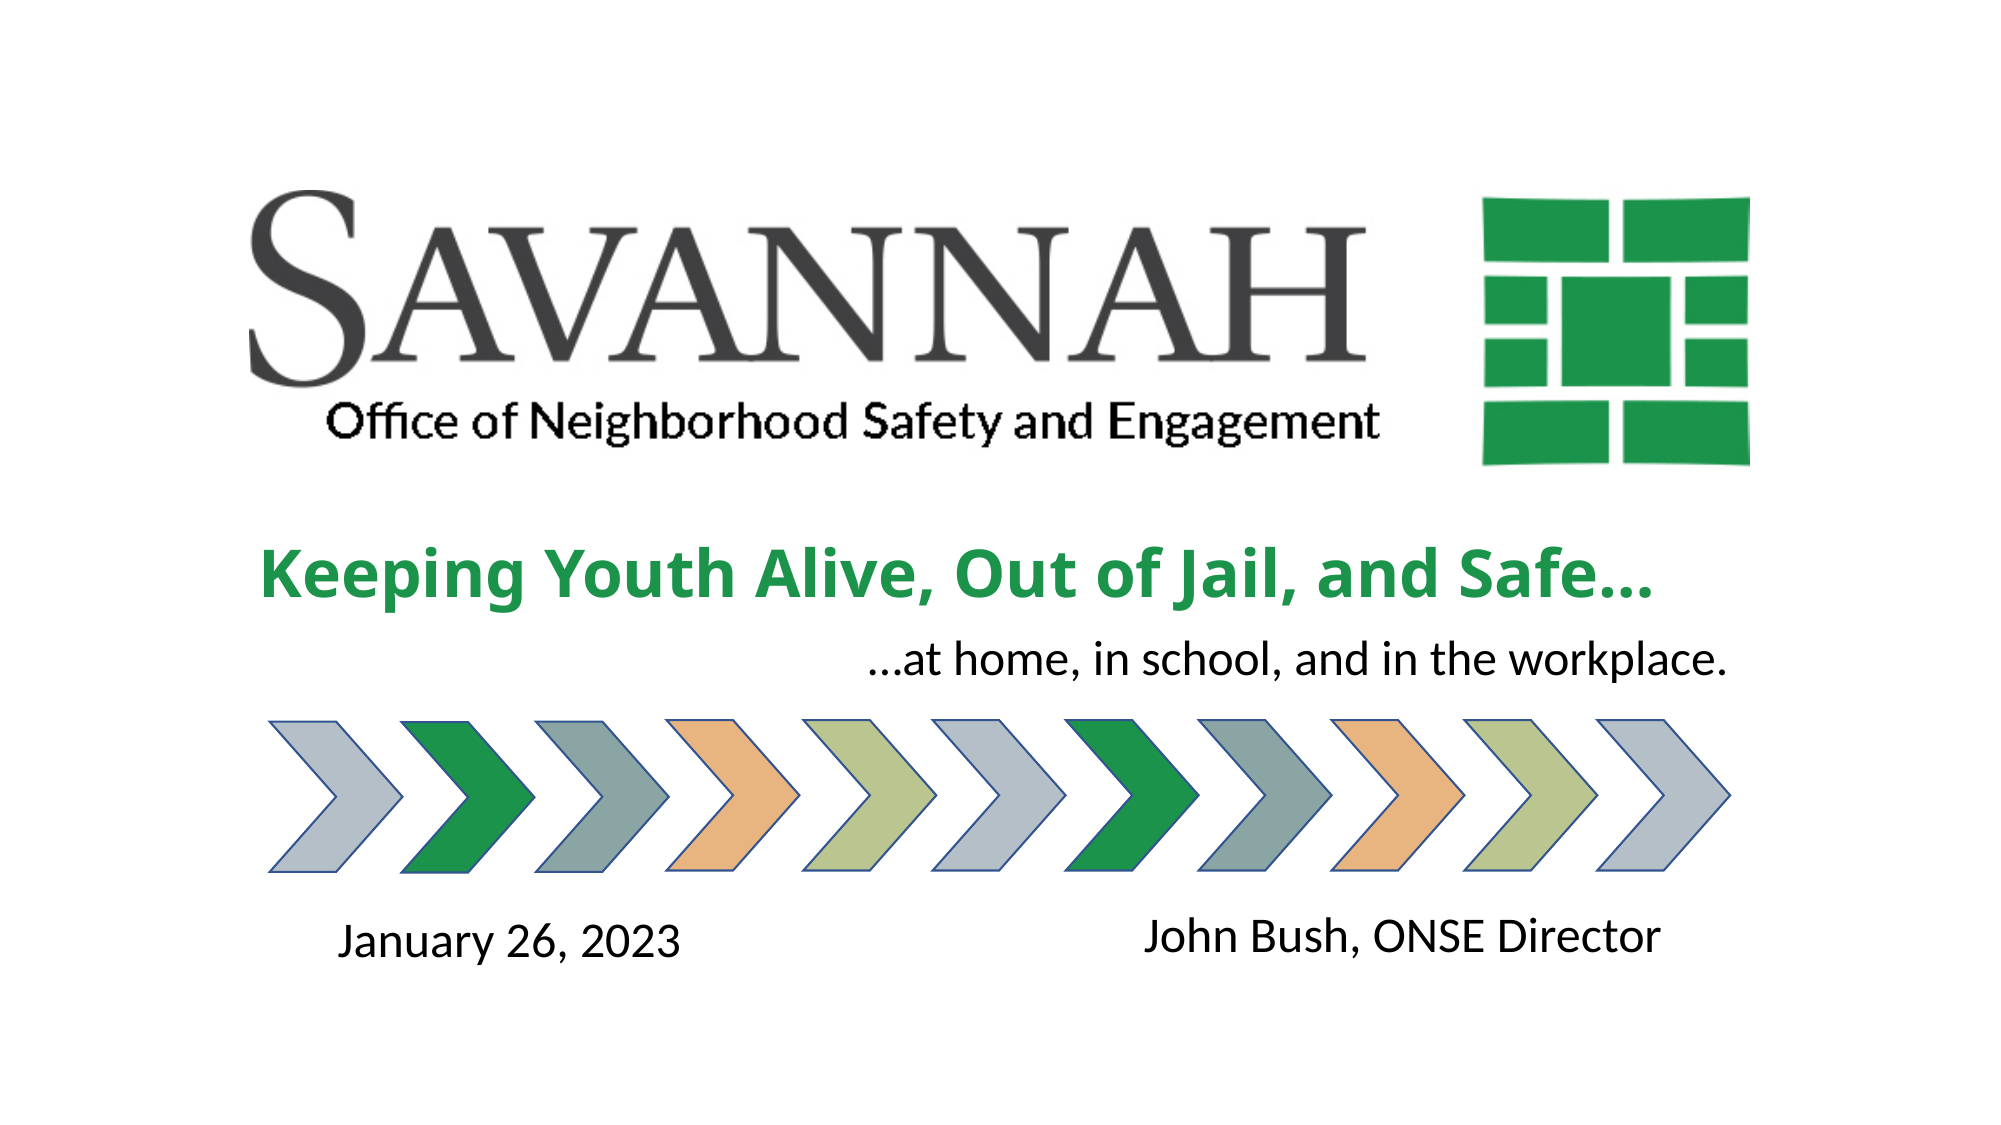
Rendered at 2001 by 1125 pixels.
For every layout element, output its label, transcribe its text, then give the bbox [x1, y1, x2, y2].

text_box Keeping Youth Alive, Out of Jail, and Safe… …at home, in school, and in the workplace. [243, 533, 1744, 695]
subtitle John Bush, ONSE Director [687, 902, 1678, 985]
text_box January 26, 2023 [322, 906, 805, 985]
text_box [269, 720, 1731, 873]
picture [249, 190, 1750, 472]
